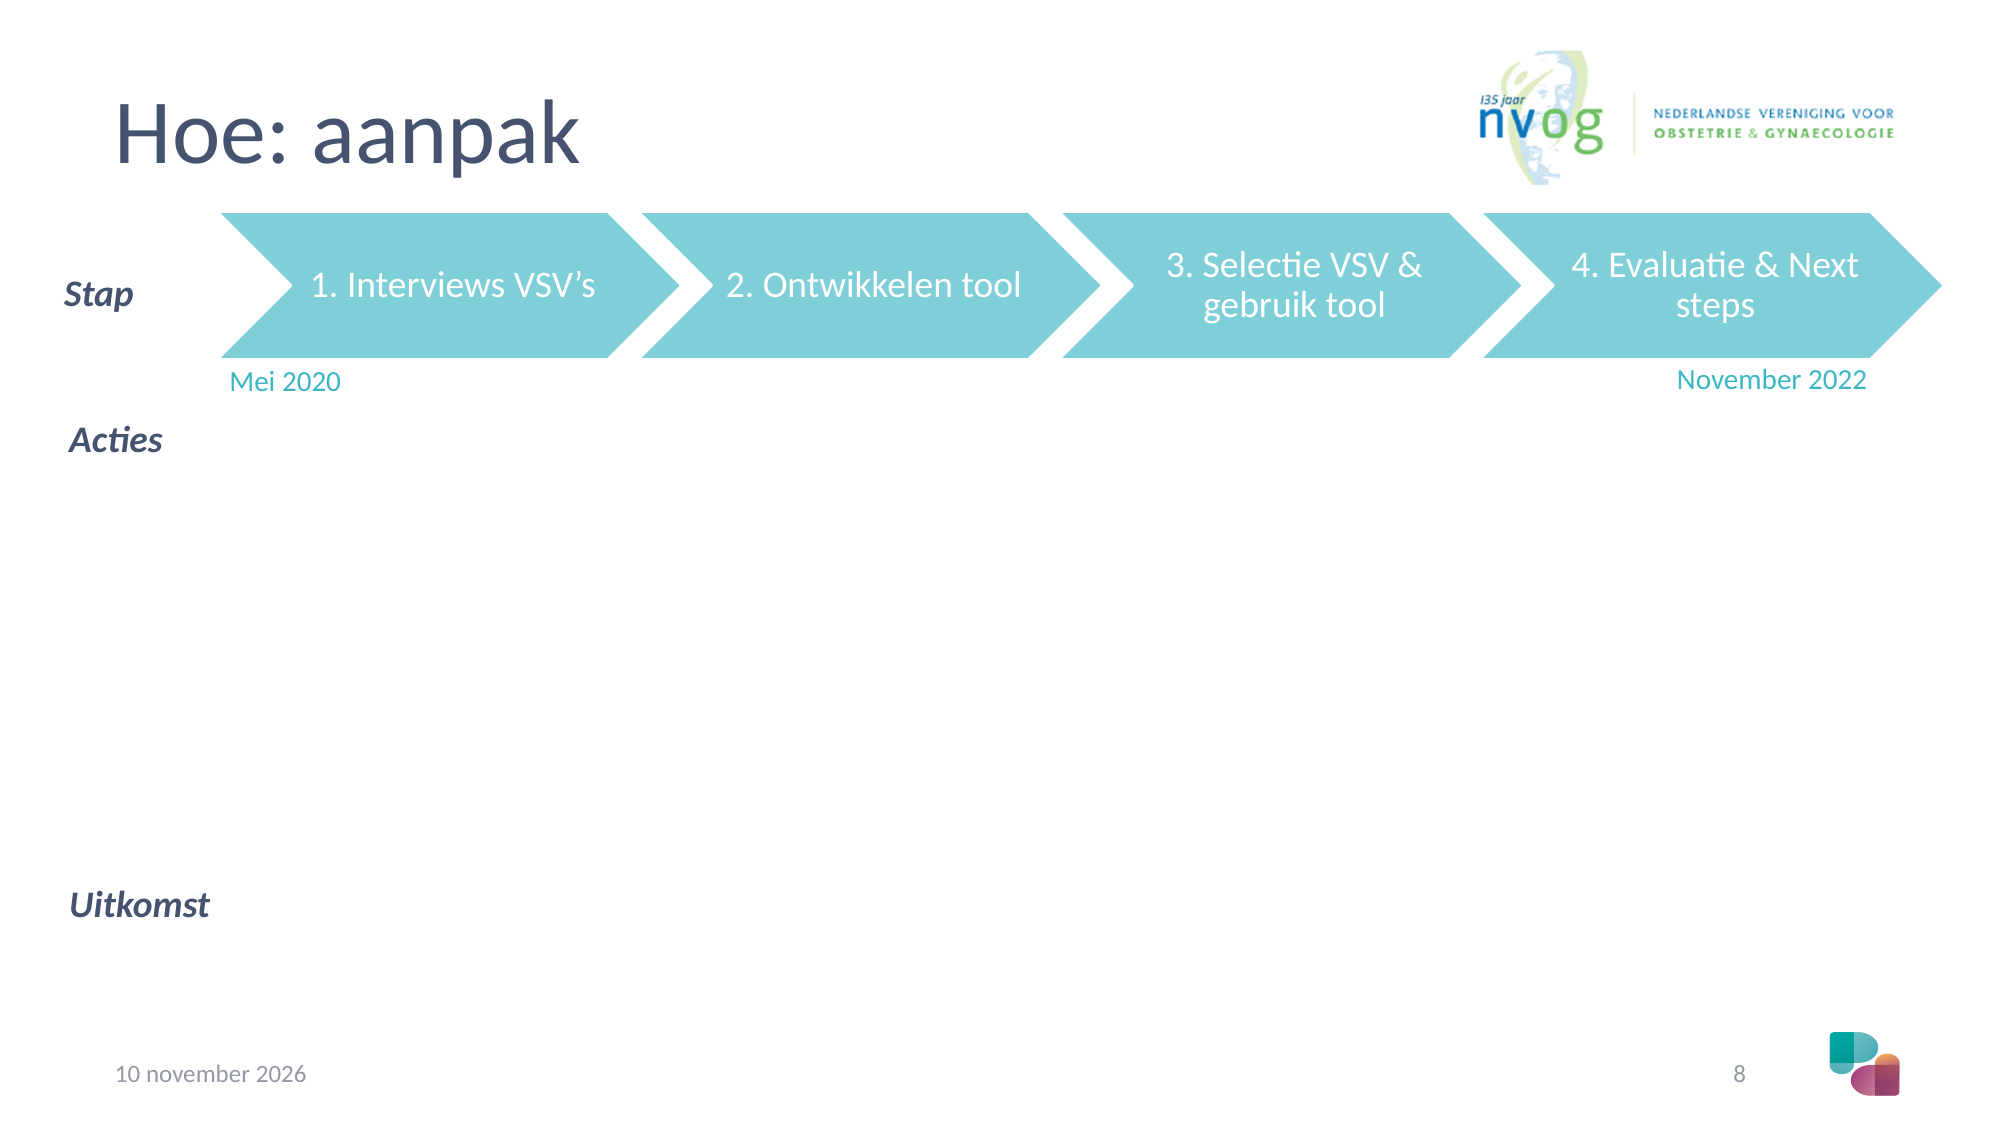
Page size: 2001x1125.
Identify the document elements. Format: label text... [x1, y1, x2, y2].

picture [1814, 1026, 1914, 1102]
text_box Mei 2020 [214, 370, 614, 405]
text_box Stap [49, 261, 150, 321]
text_box Acties [54, 407, 288, 468]
picture [1456, 49, 1935, 191]
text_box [214, 210, 1947, 361]
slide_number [99, 1042, 567, 1103]
title Hoe: aanpak [99, 64, 1900, 233]
text_box November 2022 [1662, 353, 2000, 403]
slide_number 8 [1454, 1042, 1761, 1103]
text_box Uitkomst [54, 873, 288, 933]
